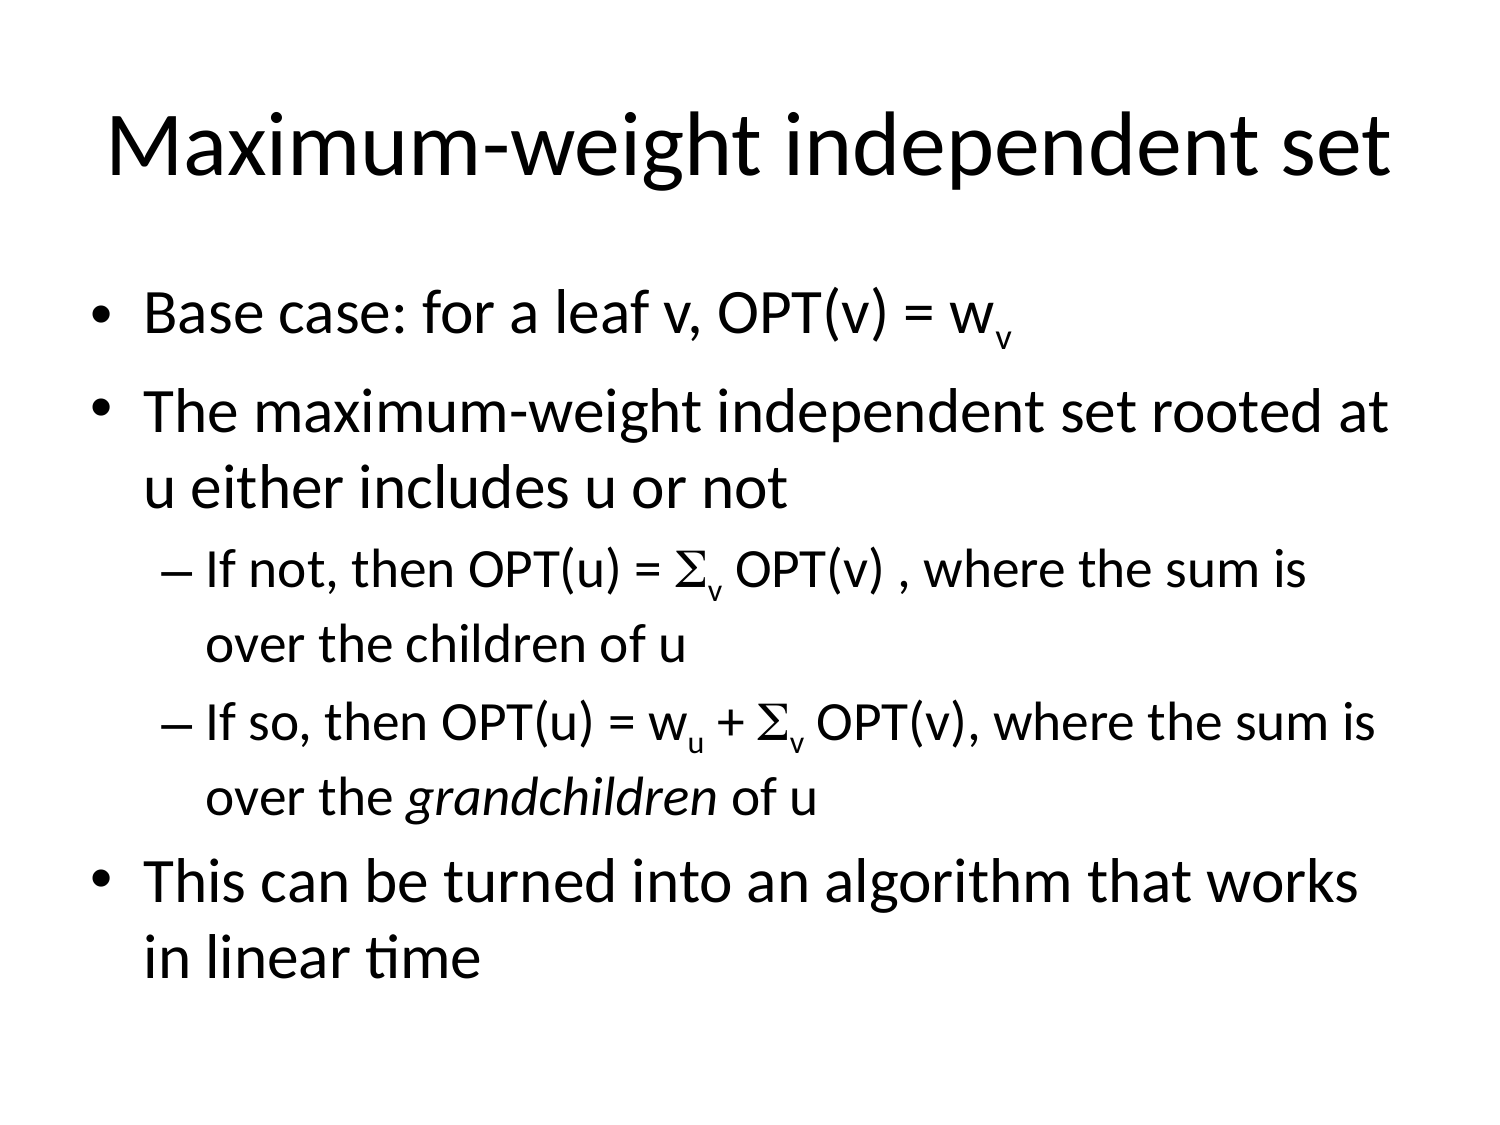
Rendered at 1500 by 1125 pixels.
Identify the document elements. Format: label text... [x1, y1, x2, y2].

title Maximum-weight independent set [75, 45, 1425, 233]
list Base case: for a leaf v, OPT(v) = wv The maximum-weight independent set rooted at u either includes u or not If not, then OPT(u) = v OPT(v) , where the sum is over the children of u If so, then OPT(u) = wu + v OPT(v), where the sum is over the grandchildren of u This can be turned into an algorithm that works in linear time [75, 262, 1425, 1005]
